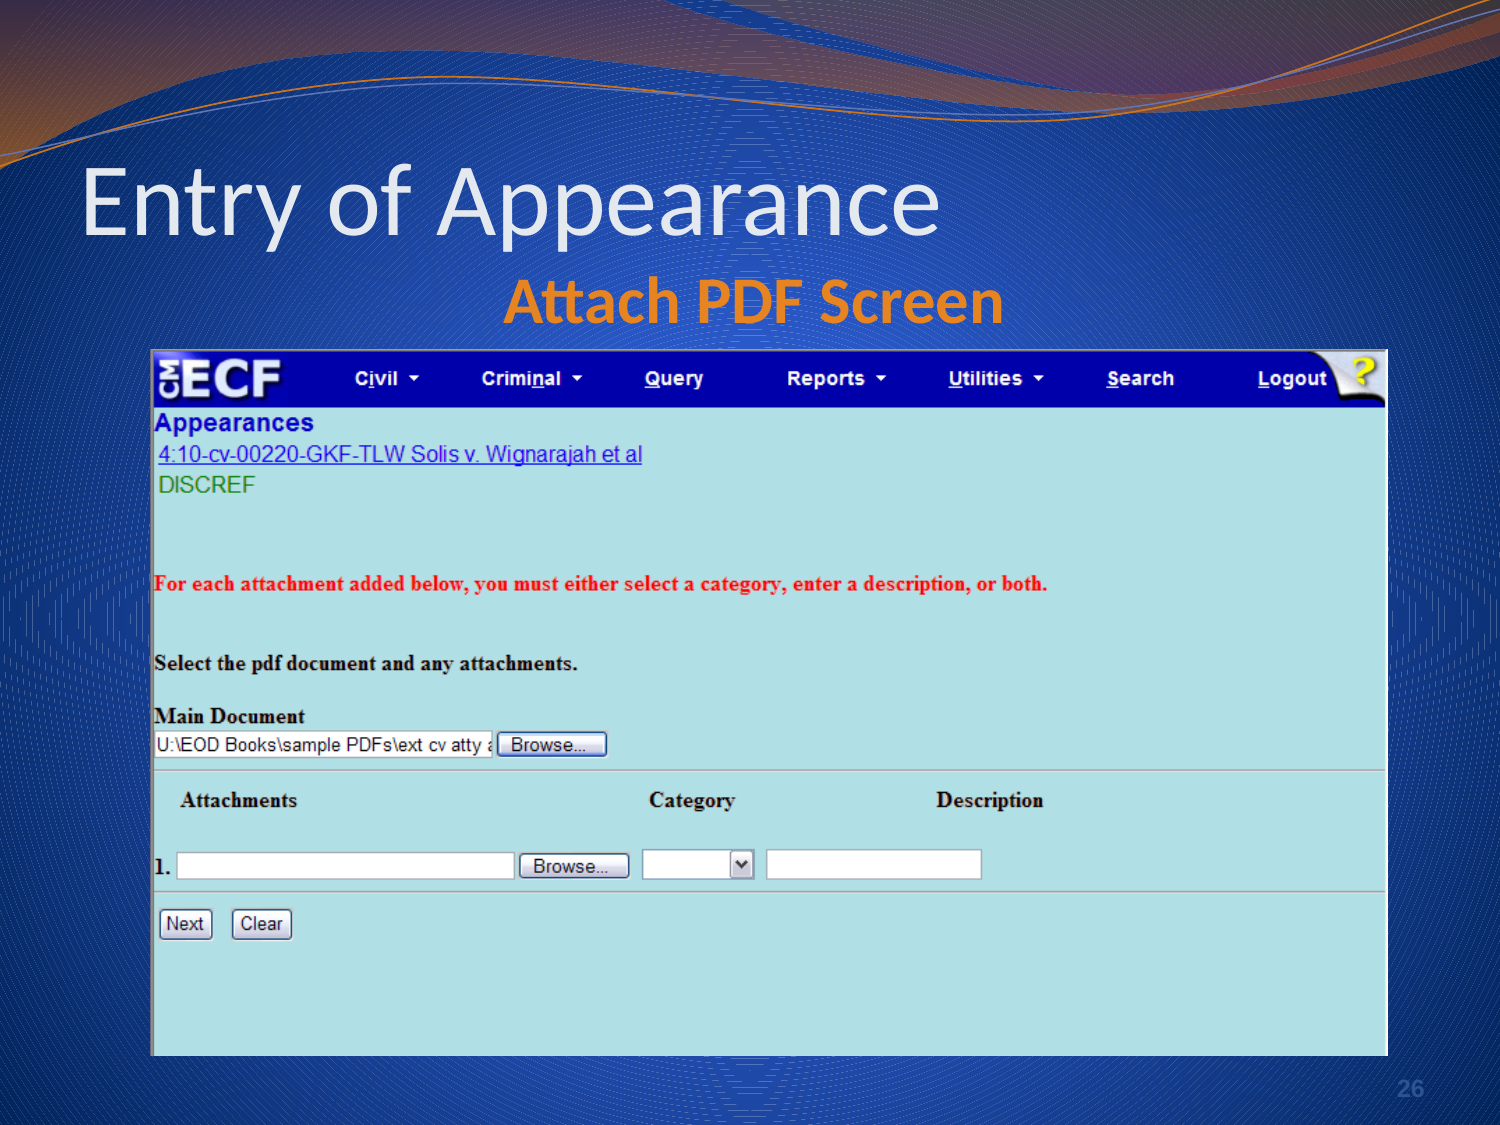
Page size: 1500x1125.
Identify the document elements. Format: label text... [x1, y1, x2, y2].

text_box Attach PDF Screen [488, 249, 1021, 345]
title Entry of Appearance [79, 115, 1430, 257]
picture [149, 349, 1388, 1056]
slide_number 26 [1299, 1042, 1425, 1103]
